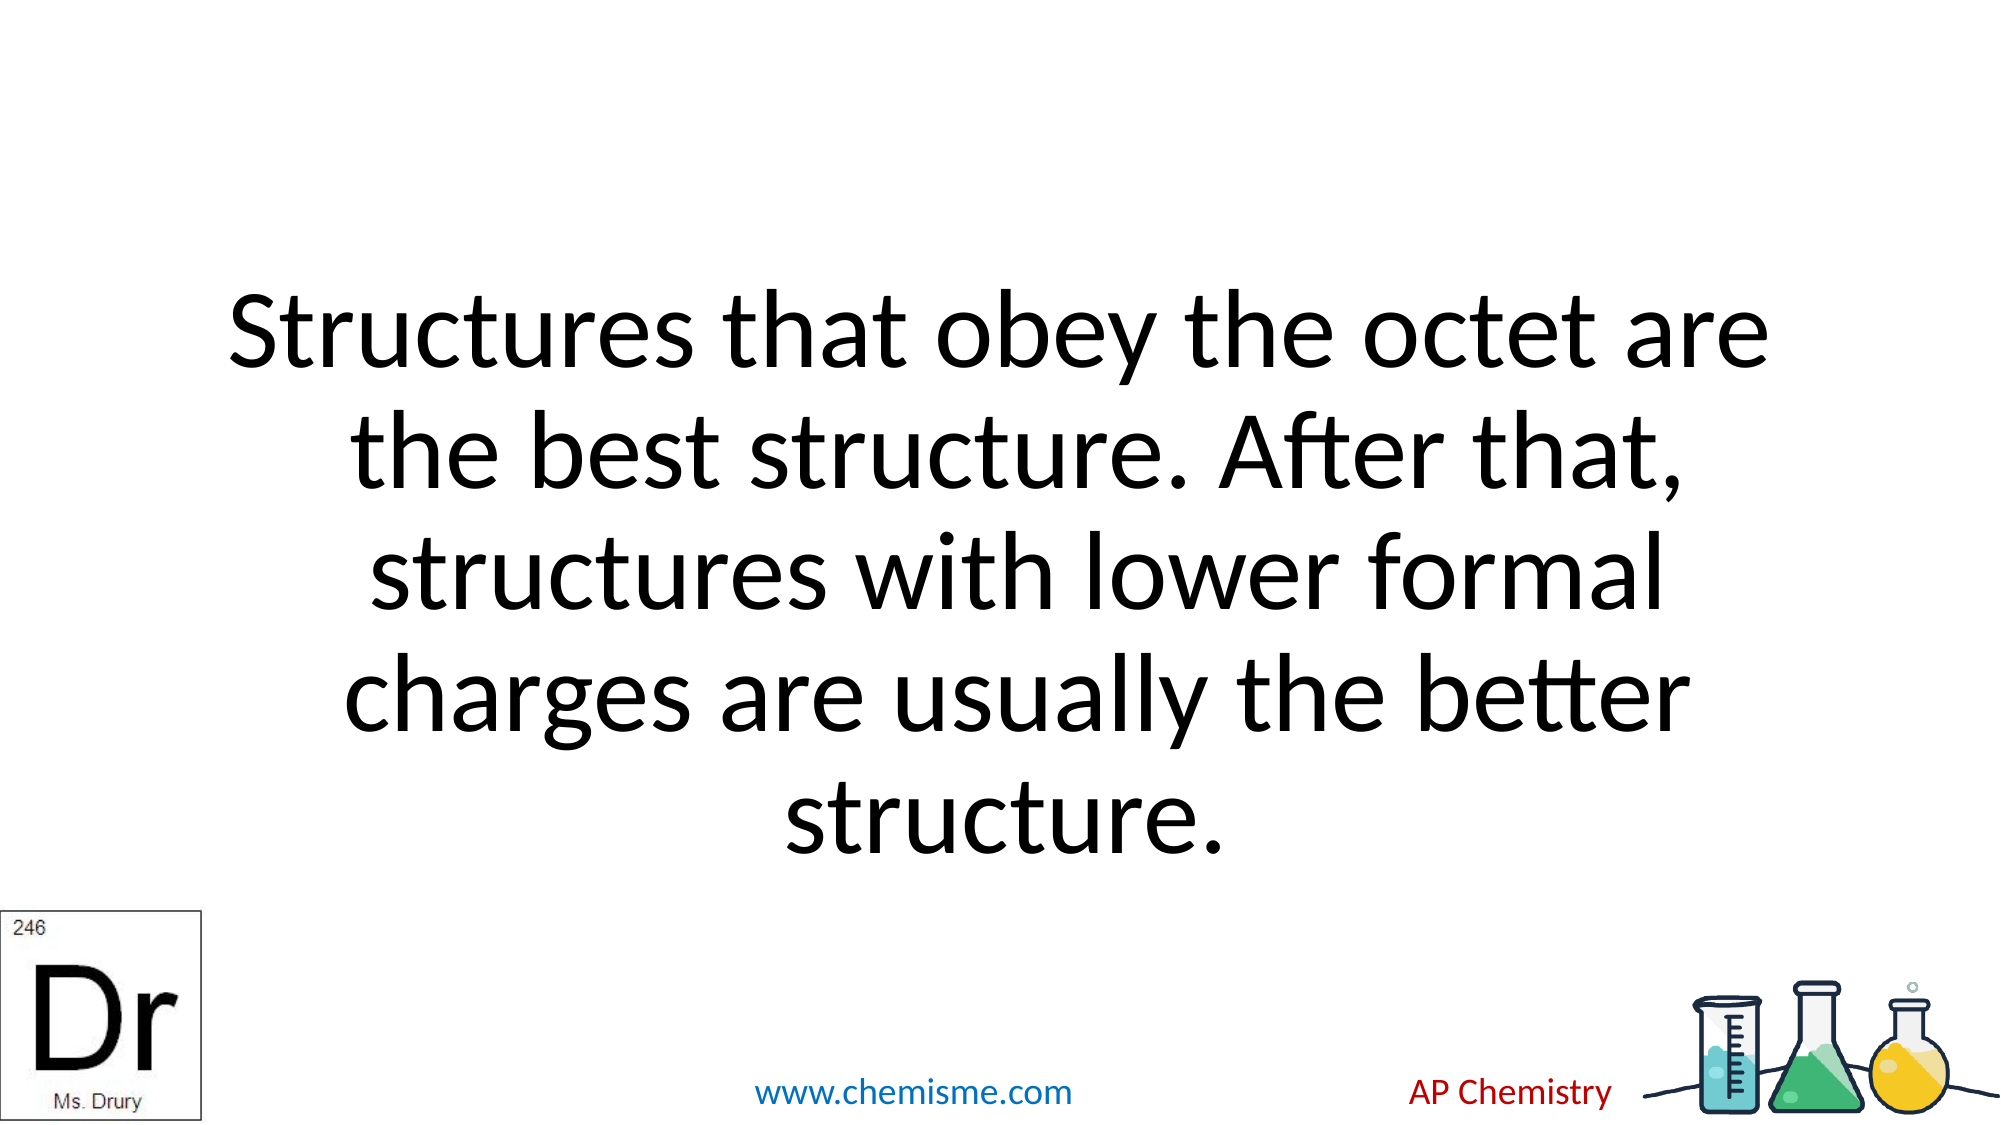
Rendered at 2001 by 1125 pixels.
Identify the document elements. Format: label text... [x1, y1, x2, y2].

picture [0, 905, 206, 1125]
list Structures that obey the octet are the best structure. After that, structures with lower formal charges are usually the better structure. [133, 262, 1867, 938]
picture [1602, 882, 2001, 1125]
